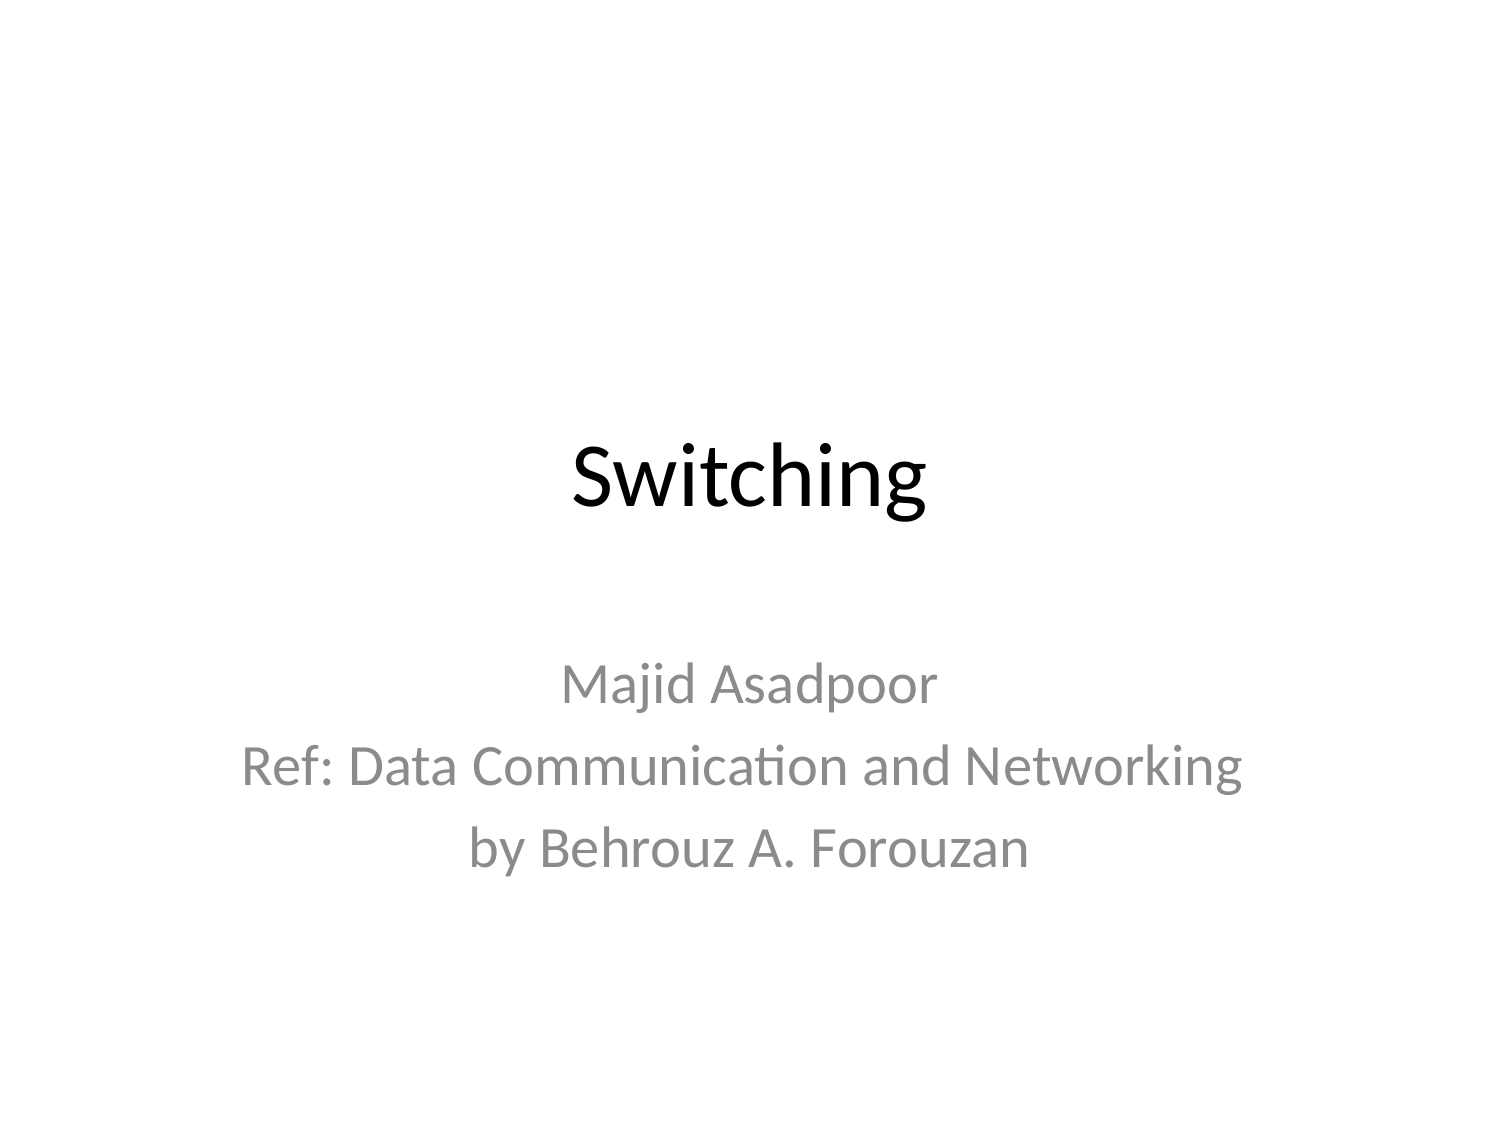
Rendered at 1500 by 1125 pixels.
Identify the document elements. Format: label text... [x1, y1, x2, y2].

title Switching [112, 349, 1388, 591]
subtitle Majid Asadpoor Ref: Data Communication and Networking by Behrouz A. Forouzan [225, 637, 1275, 925]
